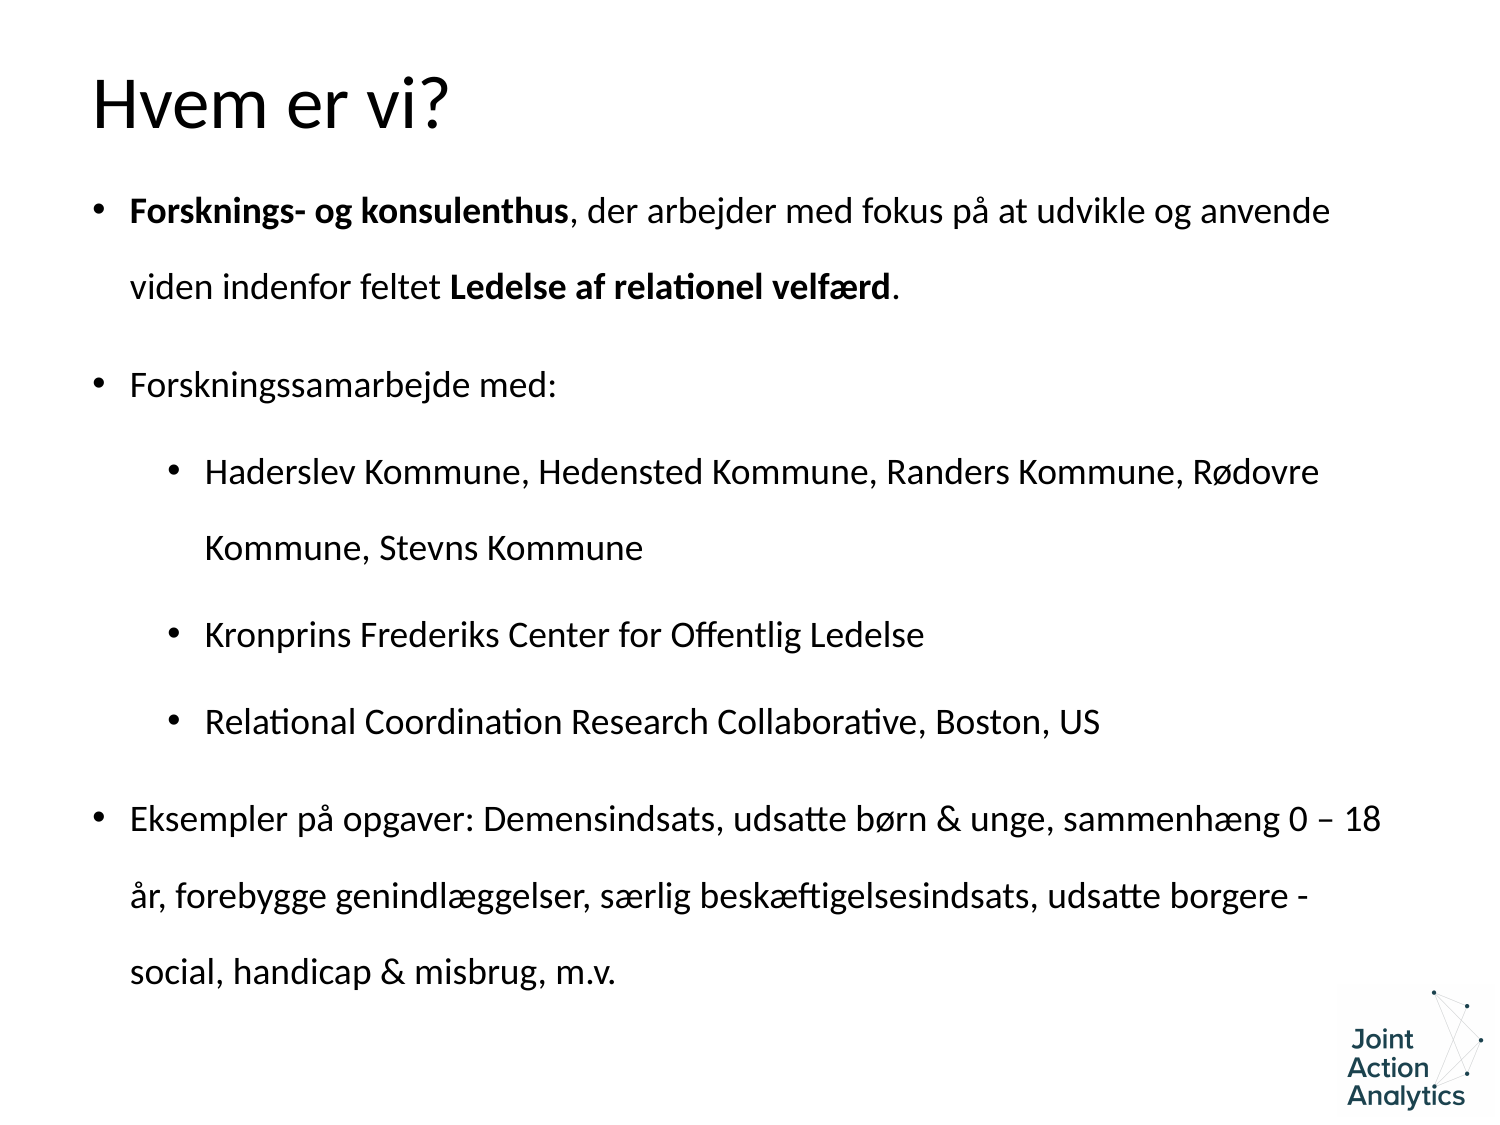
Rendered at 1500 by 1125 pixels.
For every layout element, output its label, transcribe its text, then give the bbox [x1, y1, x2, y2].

picture [1337, 984, 1495, 1117]
title Hvem er vi? [77, 22, 1048, 147]
list Forsknings- og konsulenthus, der arbejder med fokus på at udvikle og anvende viden indenfor feltet Ledelse af relationel velfærd. Forskningssamarbejde med: Haderslev Kommune, Hedensted Kommune, Randers Kommune, Rødovre Kommune, Stevns Kommune Kronprins Frederiks Center for Offentlig Ledelse Relational Coordination Research Collaborative, Boston, US Eksempler på opgaver: Demensindsats, udsatte børn & unge, sammenhæng 0 – 18 år, forebygge genindlæggelser, særlig beskæftigelsesindsats, udsatte borgere - social, handicap & misbrug, m.v. [77, 147, 1411, 683]
